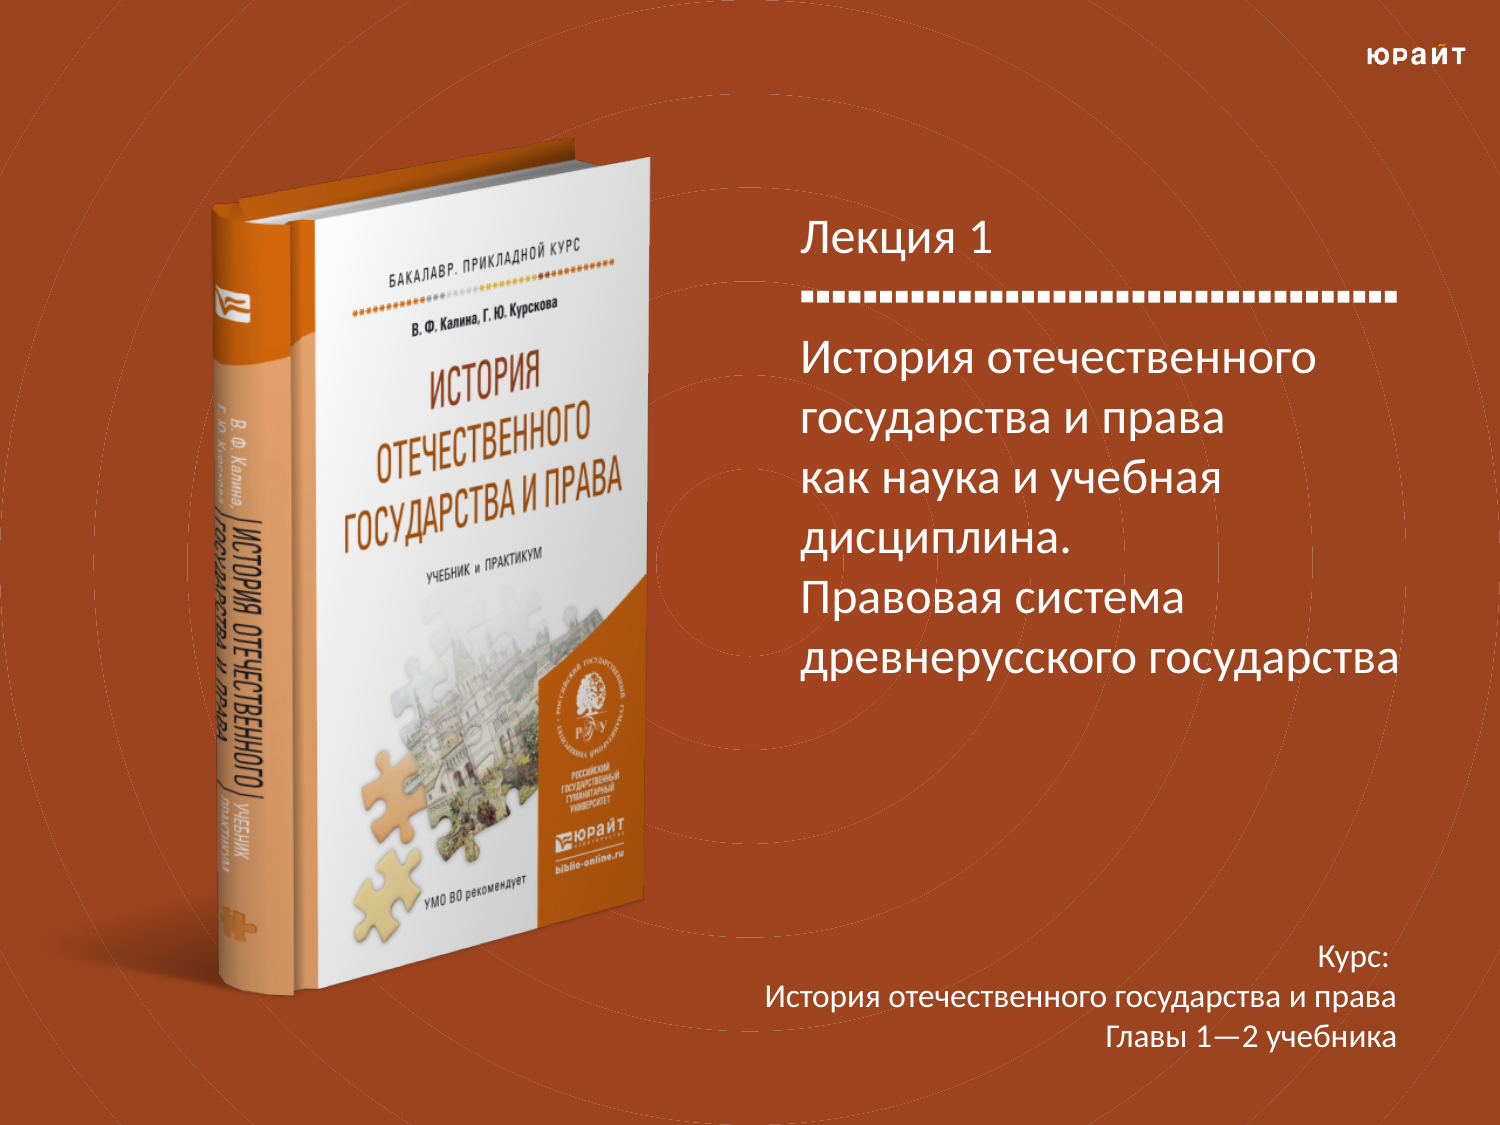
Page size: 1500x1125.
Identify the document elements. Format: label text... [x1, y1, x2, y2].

picture [1363, 42, 1467, 67]
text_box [800, 290, 1397, 303]
text_box Лекция 1 История отечественного государства и права как наука и учебная дисциплина. Правовая система древнерусского государства [785, 196, 1424, 691]
picture [41, 136, 653, 1000]
text_box Курс: История отечественного государства и права Главы 1—2 учебника [662, 927, 1413, 1062]
